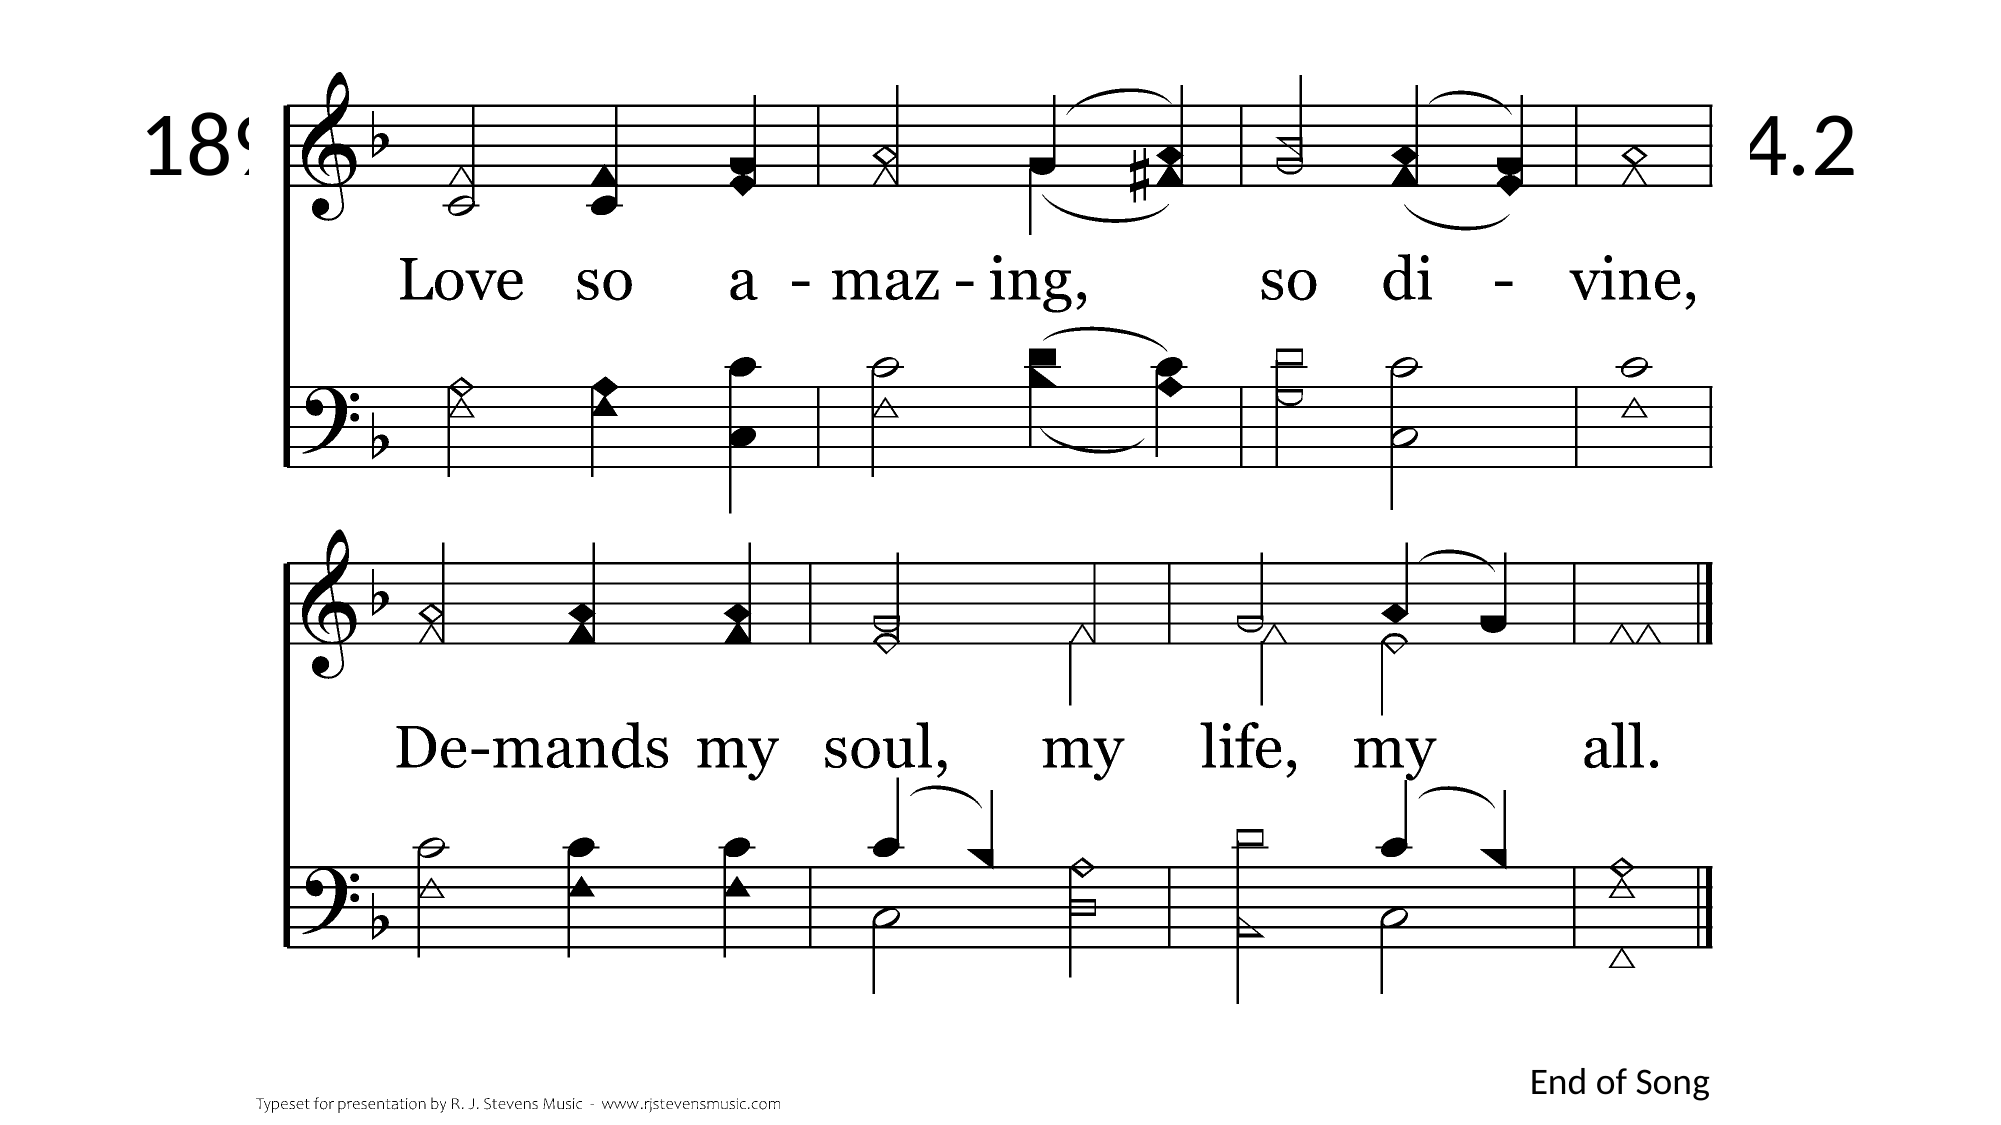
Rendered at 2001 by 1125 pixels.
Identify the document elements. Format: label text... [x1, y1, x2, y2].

title 189 - When I Survey The Wondrous Cross - 4.2 [1753, 45, 1900, 233]
title 189 - When I Survey The Wondrous Cross - 4.2 [99, 45, 244, 233]
picture [249, 0, 1751, 1125]
